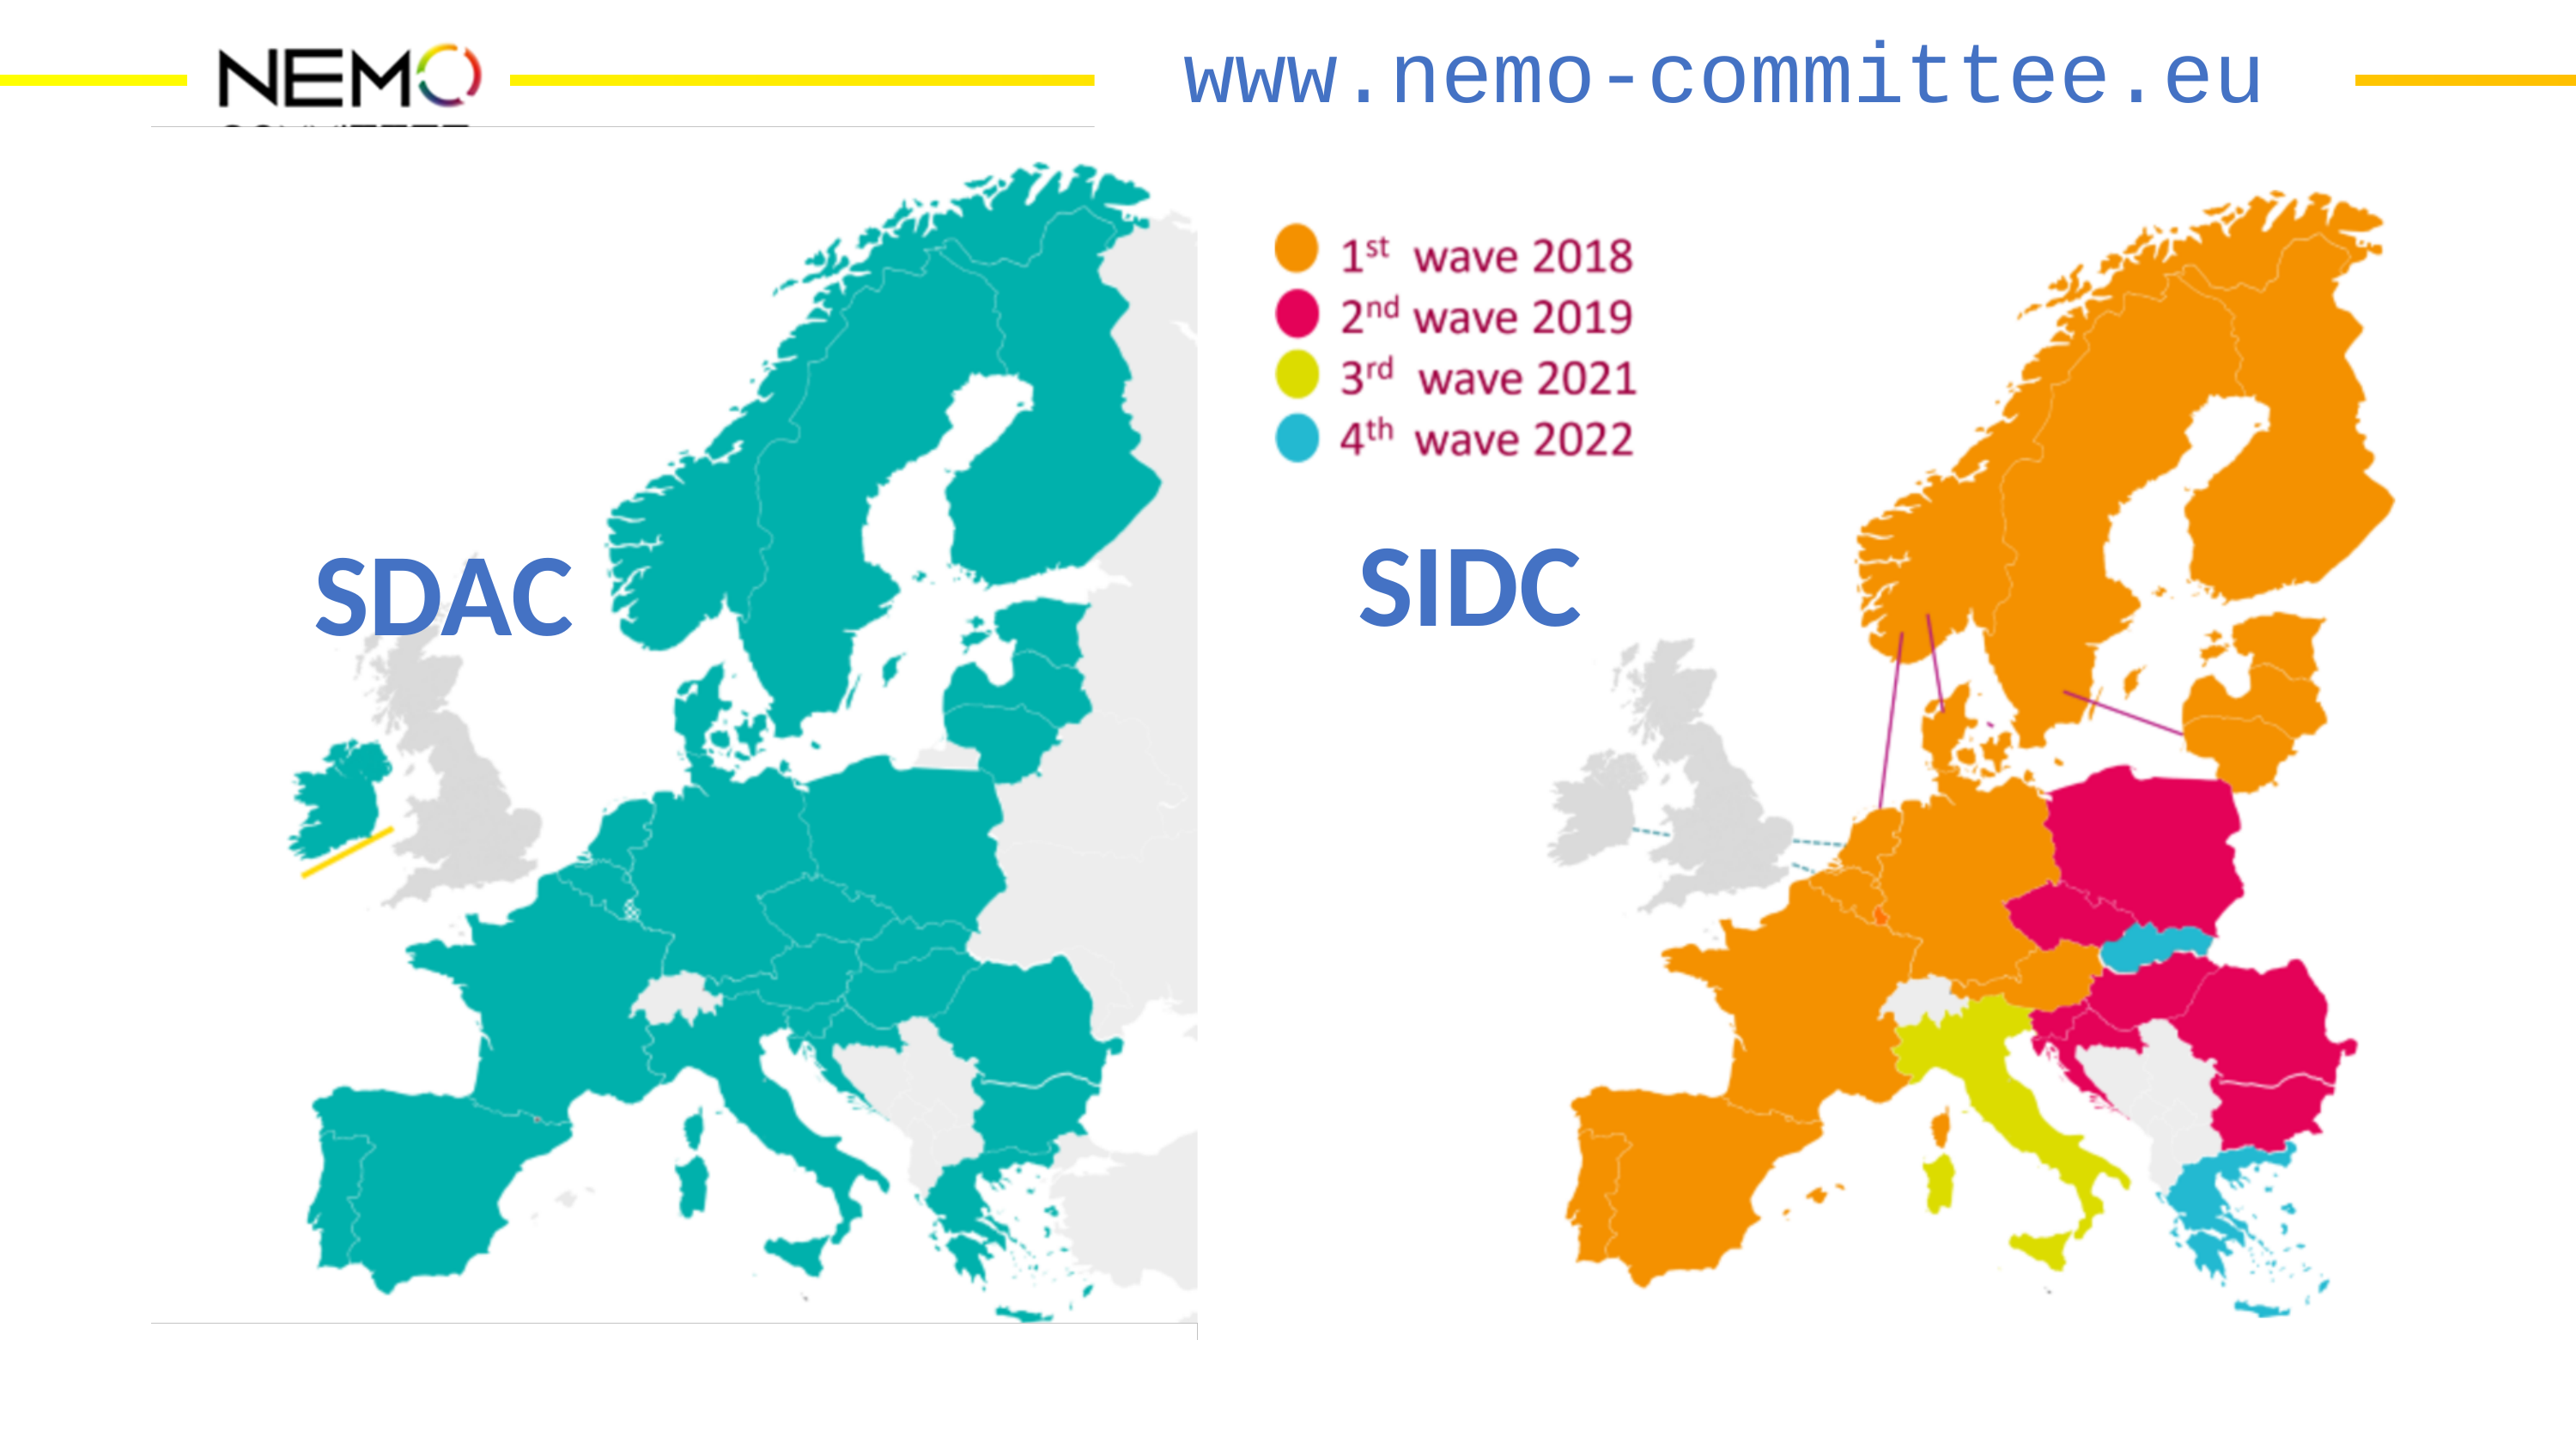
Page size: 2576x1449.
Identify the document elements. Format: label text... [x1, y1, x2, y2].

list www.nemo-committee.eu [1094, 21, 2356, 109]
picture [151, 9, 2425, 1340]
